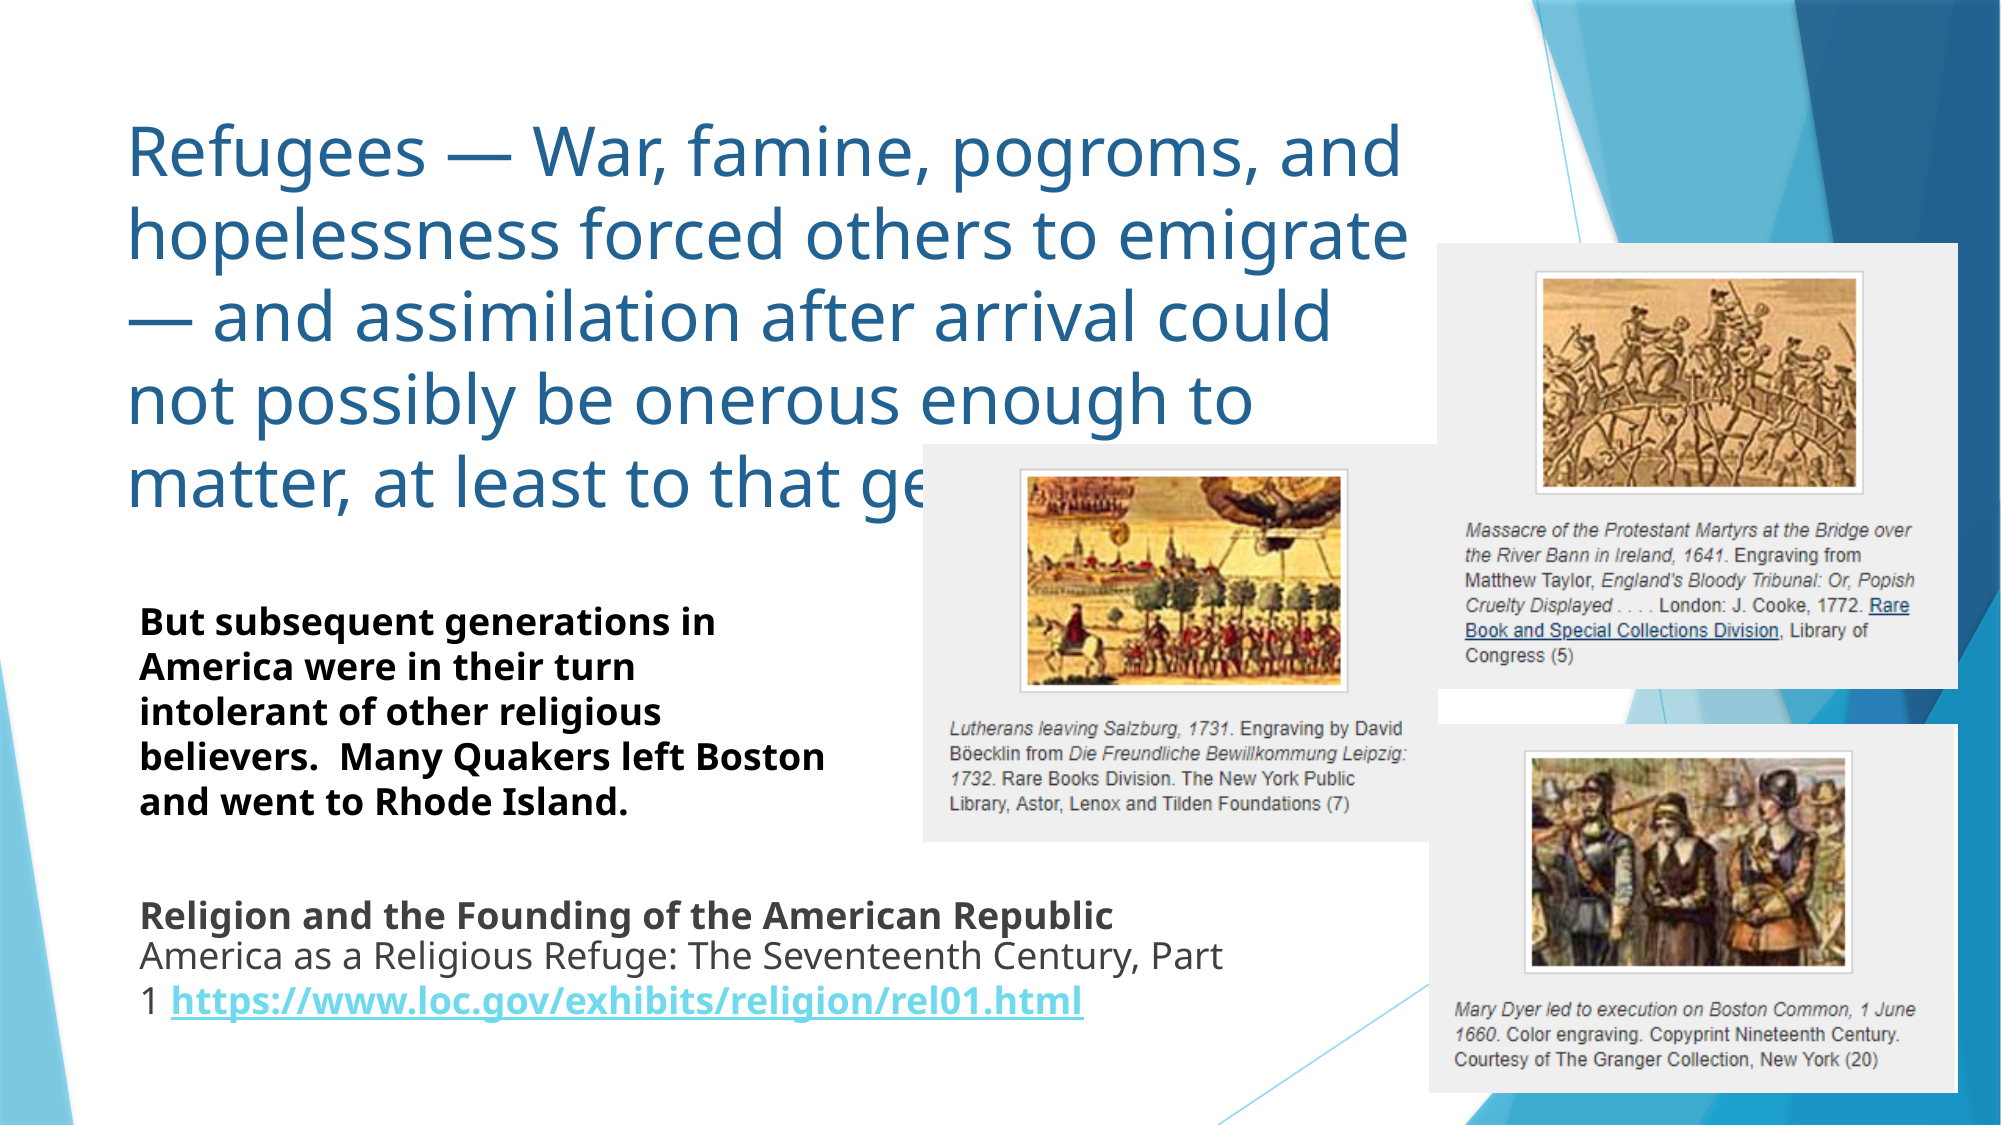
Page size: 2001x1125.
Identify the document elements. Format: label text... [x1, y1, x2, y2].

text_box But subsequent generations in America were in their turn intolerant of other religious believers. Many Quakers left Boston and went to Rhode Island. [124, 590, 848, 830]
picture [923, 242, 1959, 1094]
title Refugees — War, famine, pogroms, and hopelessness forced others to emigrate — and assimilation after arrival could not possibly be onerous enough to matter, at least to that generation... [111, 99, 1430, 545]
list Religion and the Founding of the American Republic America as a Religious Refuge: The Seventeenth Century, Part 1 https://www.loc.gov/exhibits/religion/rel01.html [124, 889, 1254, 1114]
